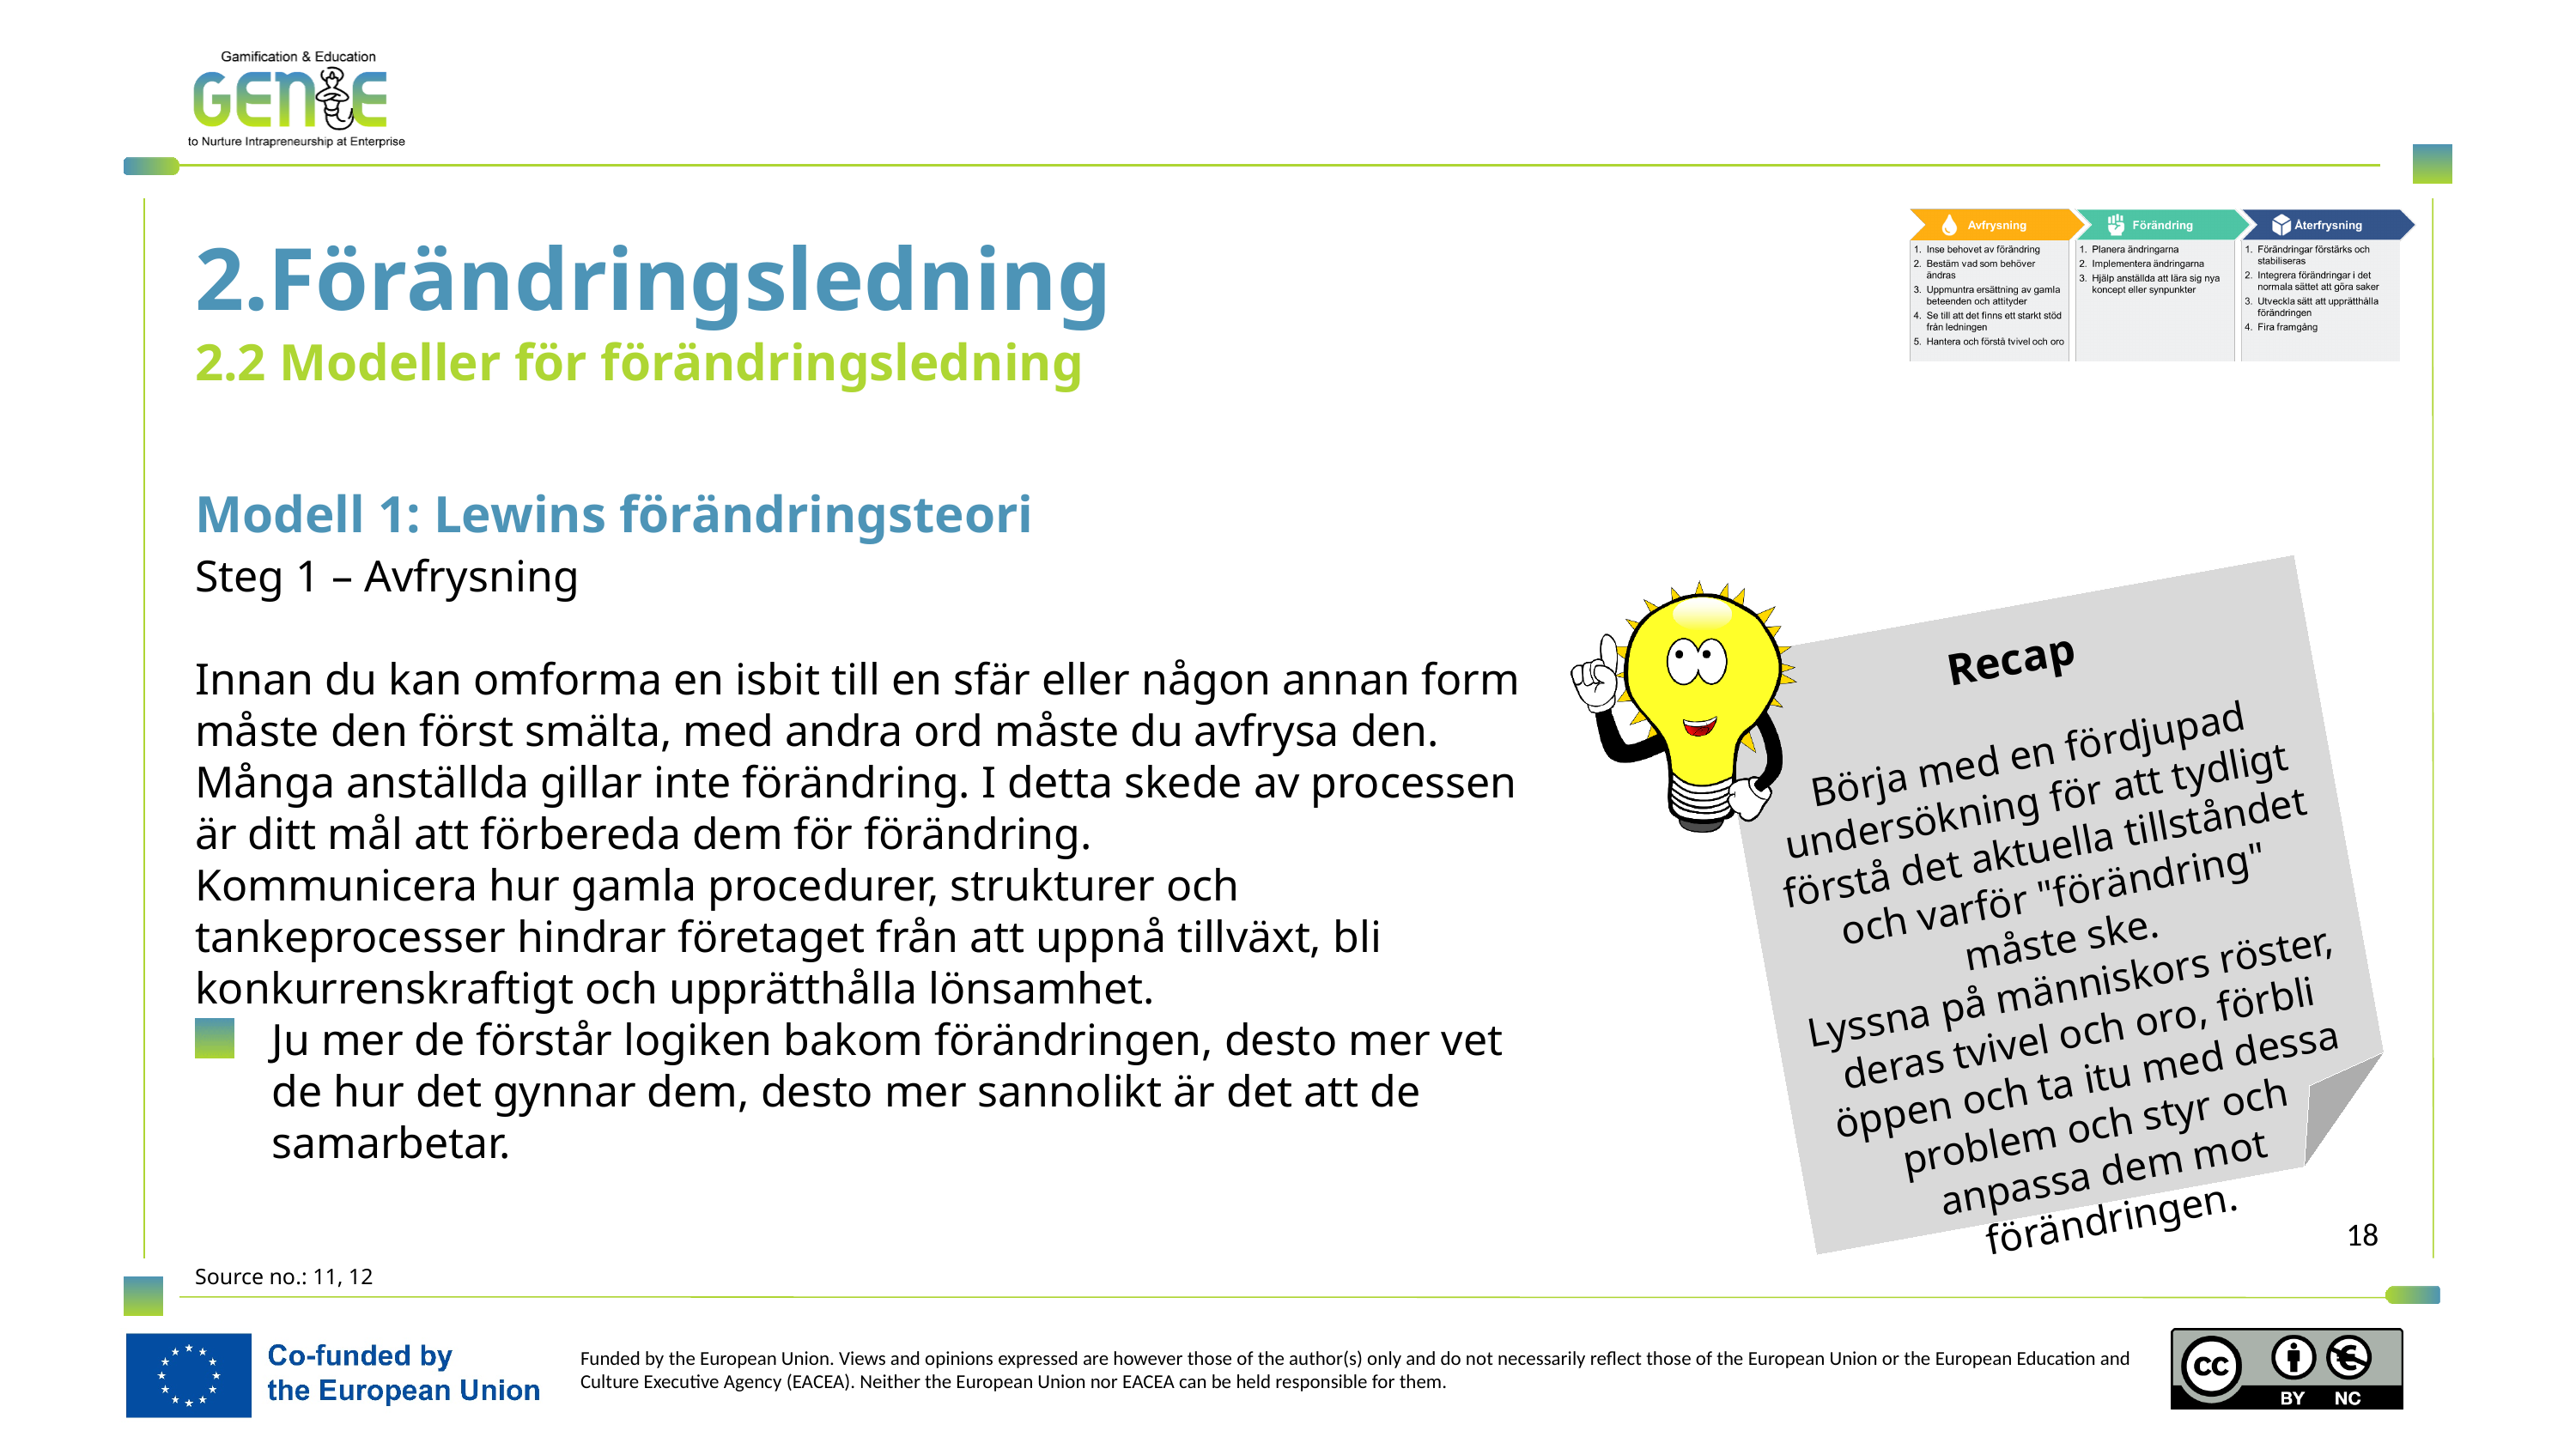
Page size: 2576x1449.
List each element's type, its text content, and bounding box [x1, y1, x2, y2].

picture [2385, 1286, 2440, 1304]
picture [2413, 144, 2452, 184]
picture [1908, 209, 2417, 362]
picture [111, 1328, 562, 1423]
picture [124, 157, 179, 175]
text_box 2.2 Modeller för förändringsledning [182, 324, 2414, 398]
text_box Steg 1 – Avfrysning Innan du kan omforma en isbit till en sfär eller någon annan form måste den först smälta, med andra ord måste du avfrysa den. Många anställda gillar inte förändring. I detta skede av processen är ditt mål att förbereda dem för förändring. Kommunicera hur gamla procedurer, strukturer och tankeprocesser hindrar företaget från att uppnå tillväxt, bli konkurrenskraftigt och upprätthålla lönsamhet. Ju mer de förstår logiken bakom förändringen, desto mer vet de hur det gynnar dem, desto mer sannolikt är det att de samarbetar. [182, 542, 1567, 603]
picture [124, 1276, 163, 1316]
text_box Source no.: 11, 12 [182, 1257, 429, 1296]
picture [195, 1018, 234, 1058]
text_box Recap Börja med en fördjupad undersökning för att tydligt förstå det aktuella tillståndet och varför "förändring" måste ske. Lyssna på människors röster, deras tvivel och oro, förbli öppen och ta itu med dessa problem och styr och anpassa dem mot förändringen. [1741, 555, 2385, 1256]
picture [2171, 1328, 2403, 1410]
picture [182, 45, 408, 151]
text_box Modell 1: Lewins förändringsteori [182, 476, 1116, 542]
picture [1571, 579, 1797, 834]
text_box 2.Förändringsledning [182, 217, 1904, 324]
